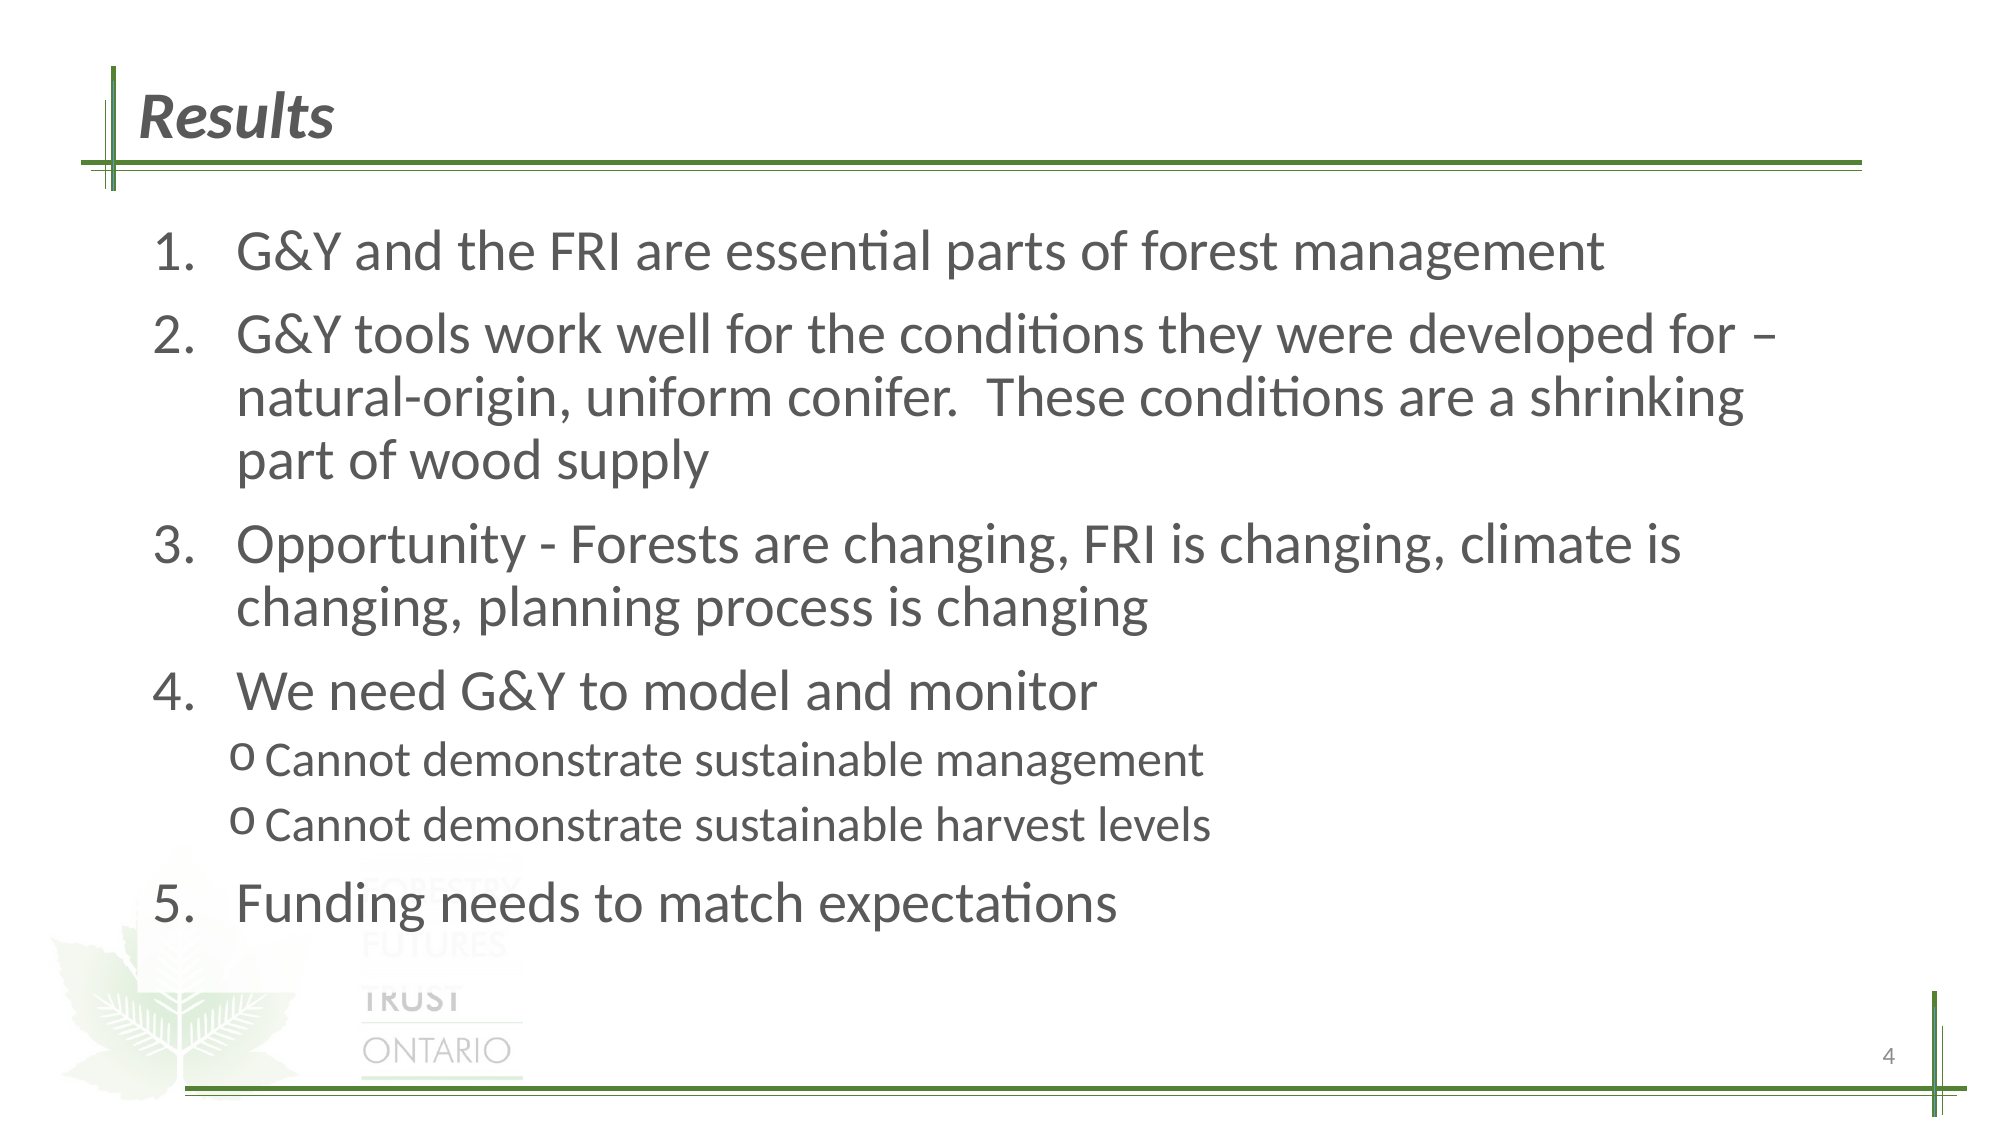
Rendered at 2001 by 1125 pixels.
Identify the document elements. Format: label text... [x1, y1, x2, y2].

list G&Y and the FRI are essential parts of forest management G&Y tools work well for the conditions they were developed for – natural-origin, uniform conifer. These conditions are a shrinking part of wood supply Opportunity - Forests are changing, FRI is changing, climate is changing, planning process is changing We need G&Y to model and monitor Cannot demonstrate sustainable management Cannot demonstrate sustainable harvest levels Funding needs to match expectations [137, 212, 1863, 993]
title Results [123, 38, 1867, 196]
slide_number 4 [1460, 1024, 1911, 1085]
